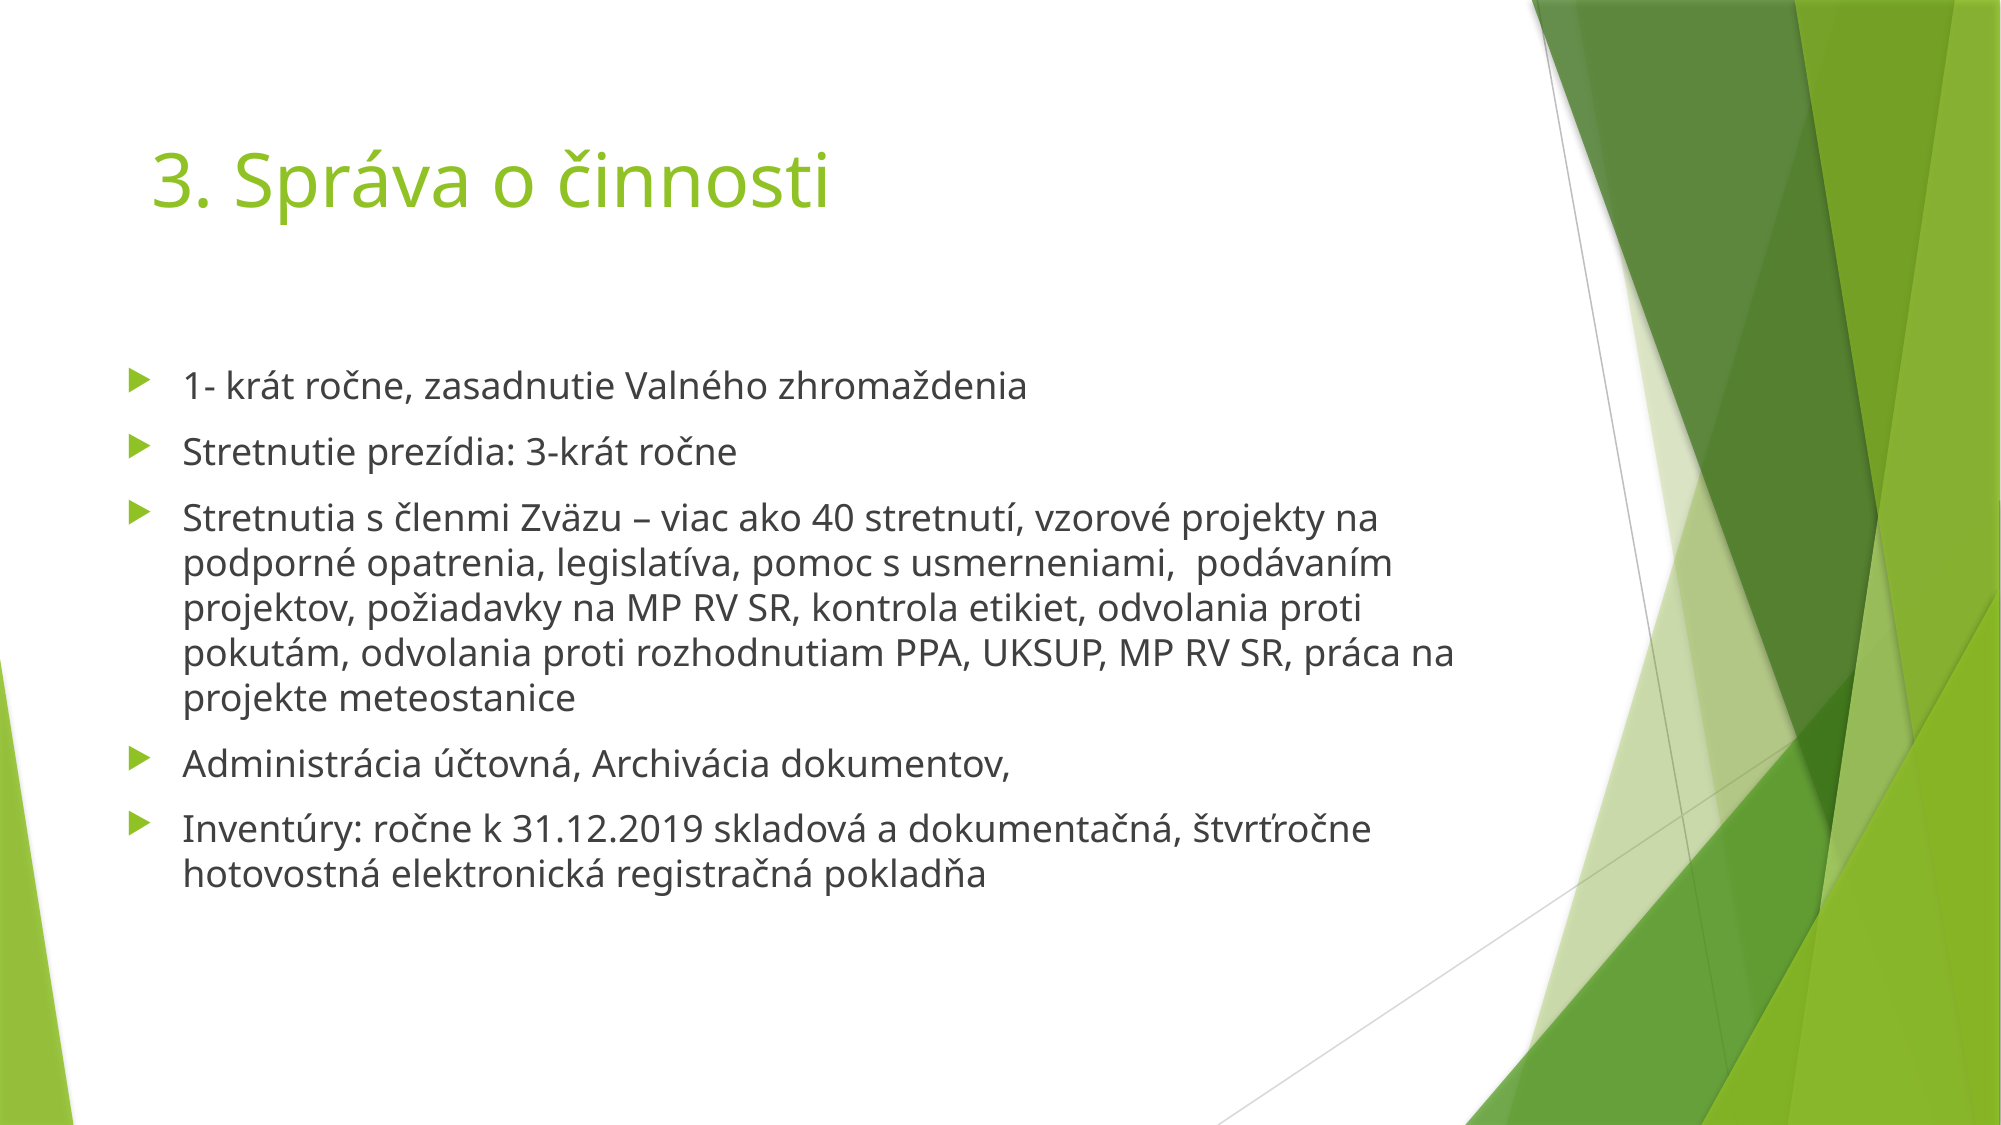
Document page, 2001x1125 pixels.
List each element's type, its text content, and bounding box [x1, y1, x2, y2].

text_box 3. Správa o činnosti [136, 125, 1547, 342]
list 1- krát ročne, zasadnutie Valného zhromaždenia Stretnutie prezídia: 3-krát ročne Stretnutia s členmi Zväzu – viac ako 40 stretnutí, vzorové projekty na podporné opatrenia, legislatíva, pomoc s usmerneniami, podávaním projektov, požiadavky na MP RV SR, kontrola etikiet, odvolania proti pokutám, odvolania proti rozhodnutiam PPA, UKSUP, MP RV SR, práca na projekte meteostanice Administrácia účtovná, Archivácia dokumentov, Inventúry: ročne k 31.12.2019 skladová a dokumentačná, štvrťročne hotovostná elektronická registračná pokladňa [111, 354, 1522, 992]
